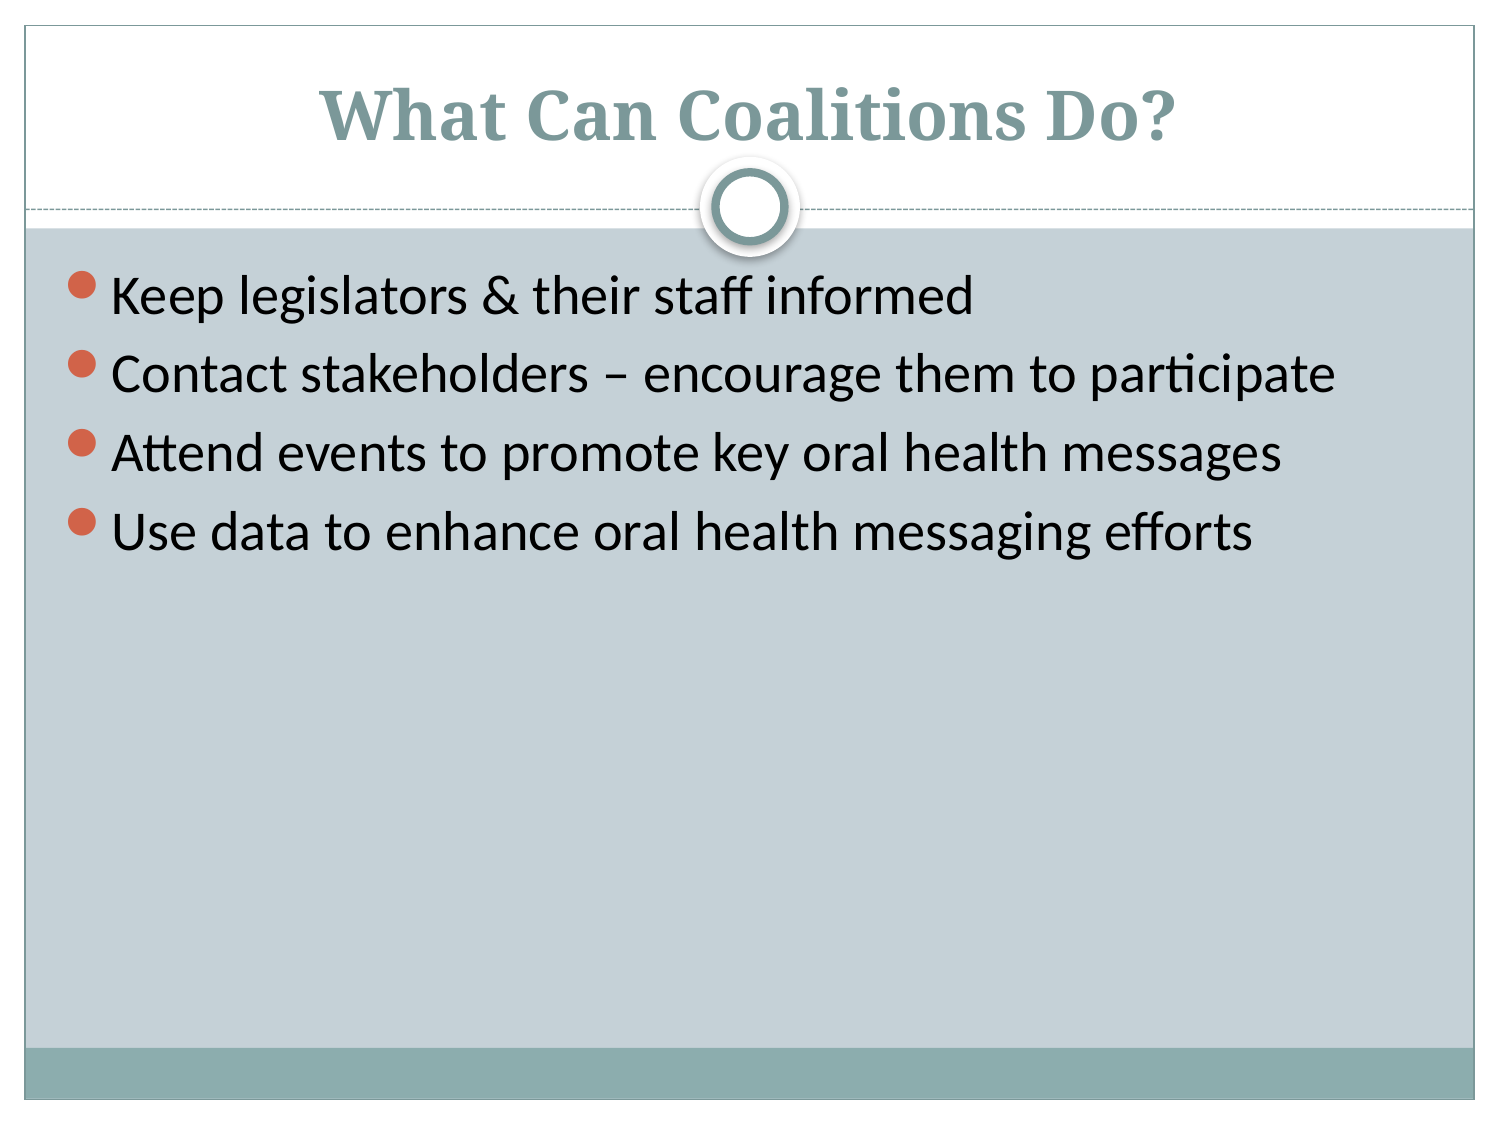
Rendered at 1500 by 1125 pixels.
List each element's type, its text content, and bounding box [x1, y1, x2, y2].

title What Can Coalitions Do? [49, 37, 1450, 162]
list Keep legislators & their staff informed Contact stakeholders – encourage them to participate Attend events to promote key oral health messages Use data to enhance oral health messaging efforts [49, 250, 1445, 1001]
